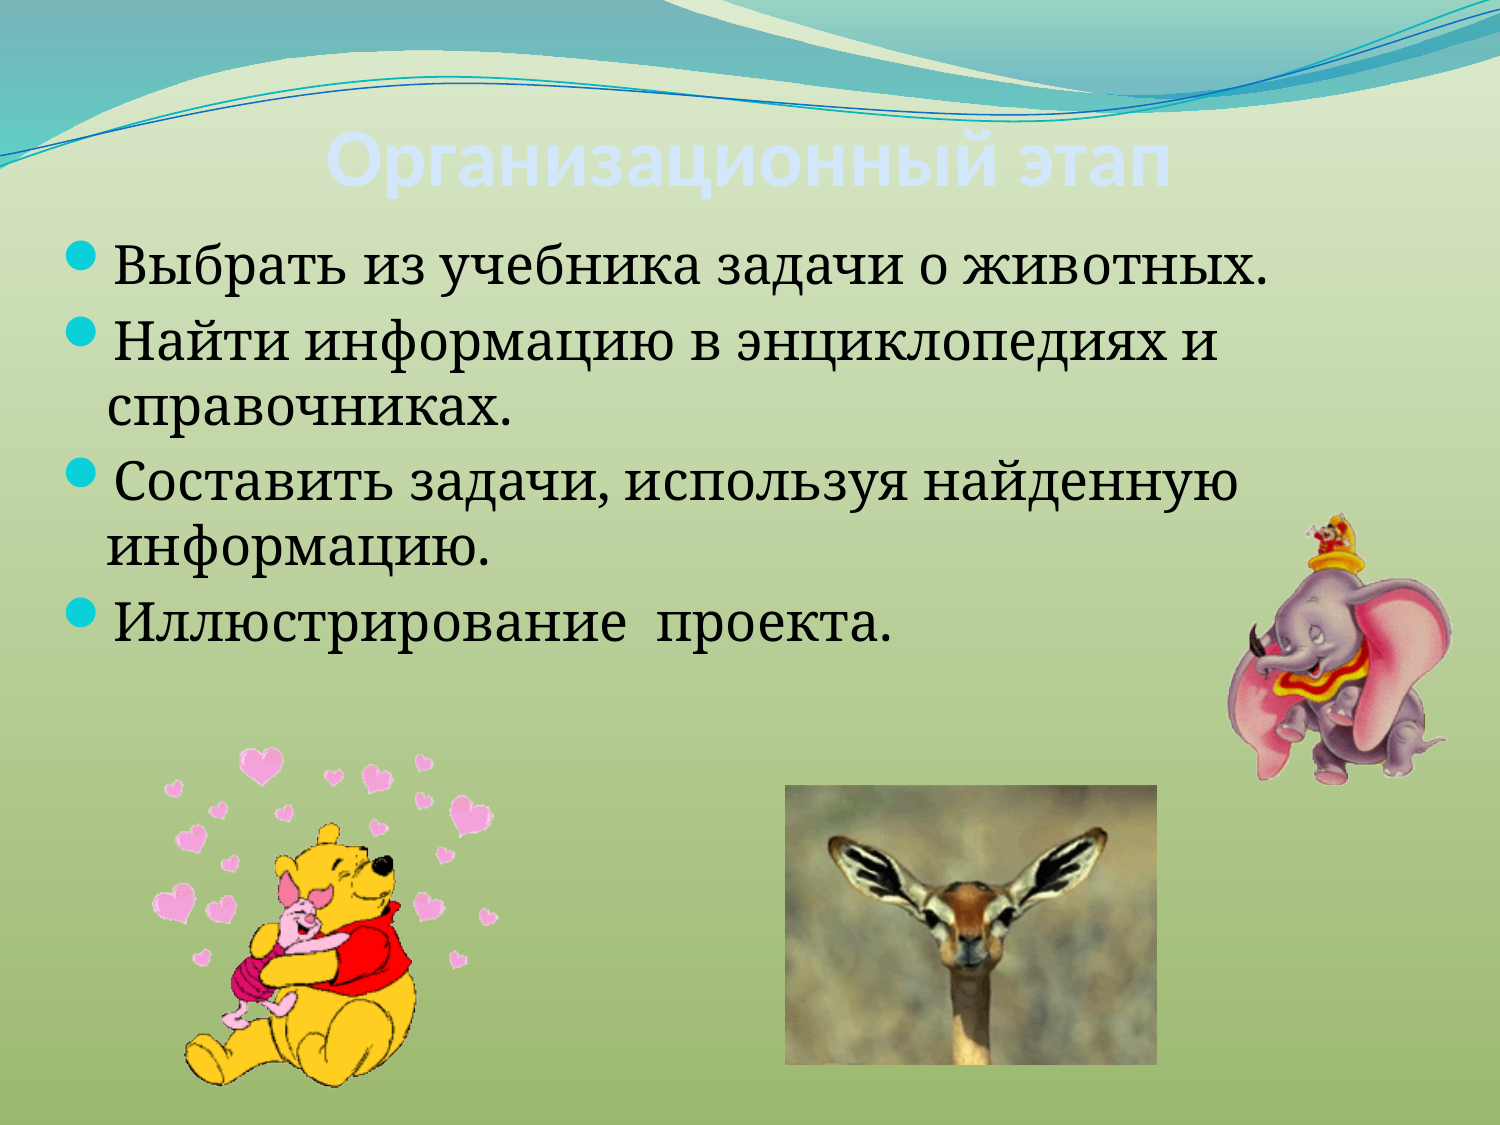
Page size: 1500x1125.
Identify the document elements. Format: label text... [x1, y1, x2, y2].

picture [140, 737, 508, 1094]
title Организационный этап [75, 115, 1425, 303]
picture [1218, 503, 1465, 792]
list Выбрать из учебника задачи о животных. Найти информацию в энциклопедиях и справочниках. Составить задачи, используя найденную информацию. Иллюстрирование проекта. [46, 222, 1397, 943]
picture [784, 784, 1158, 1065]
